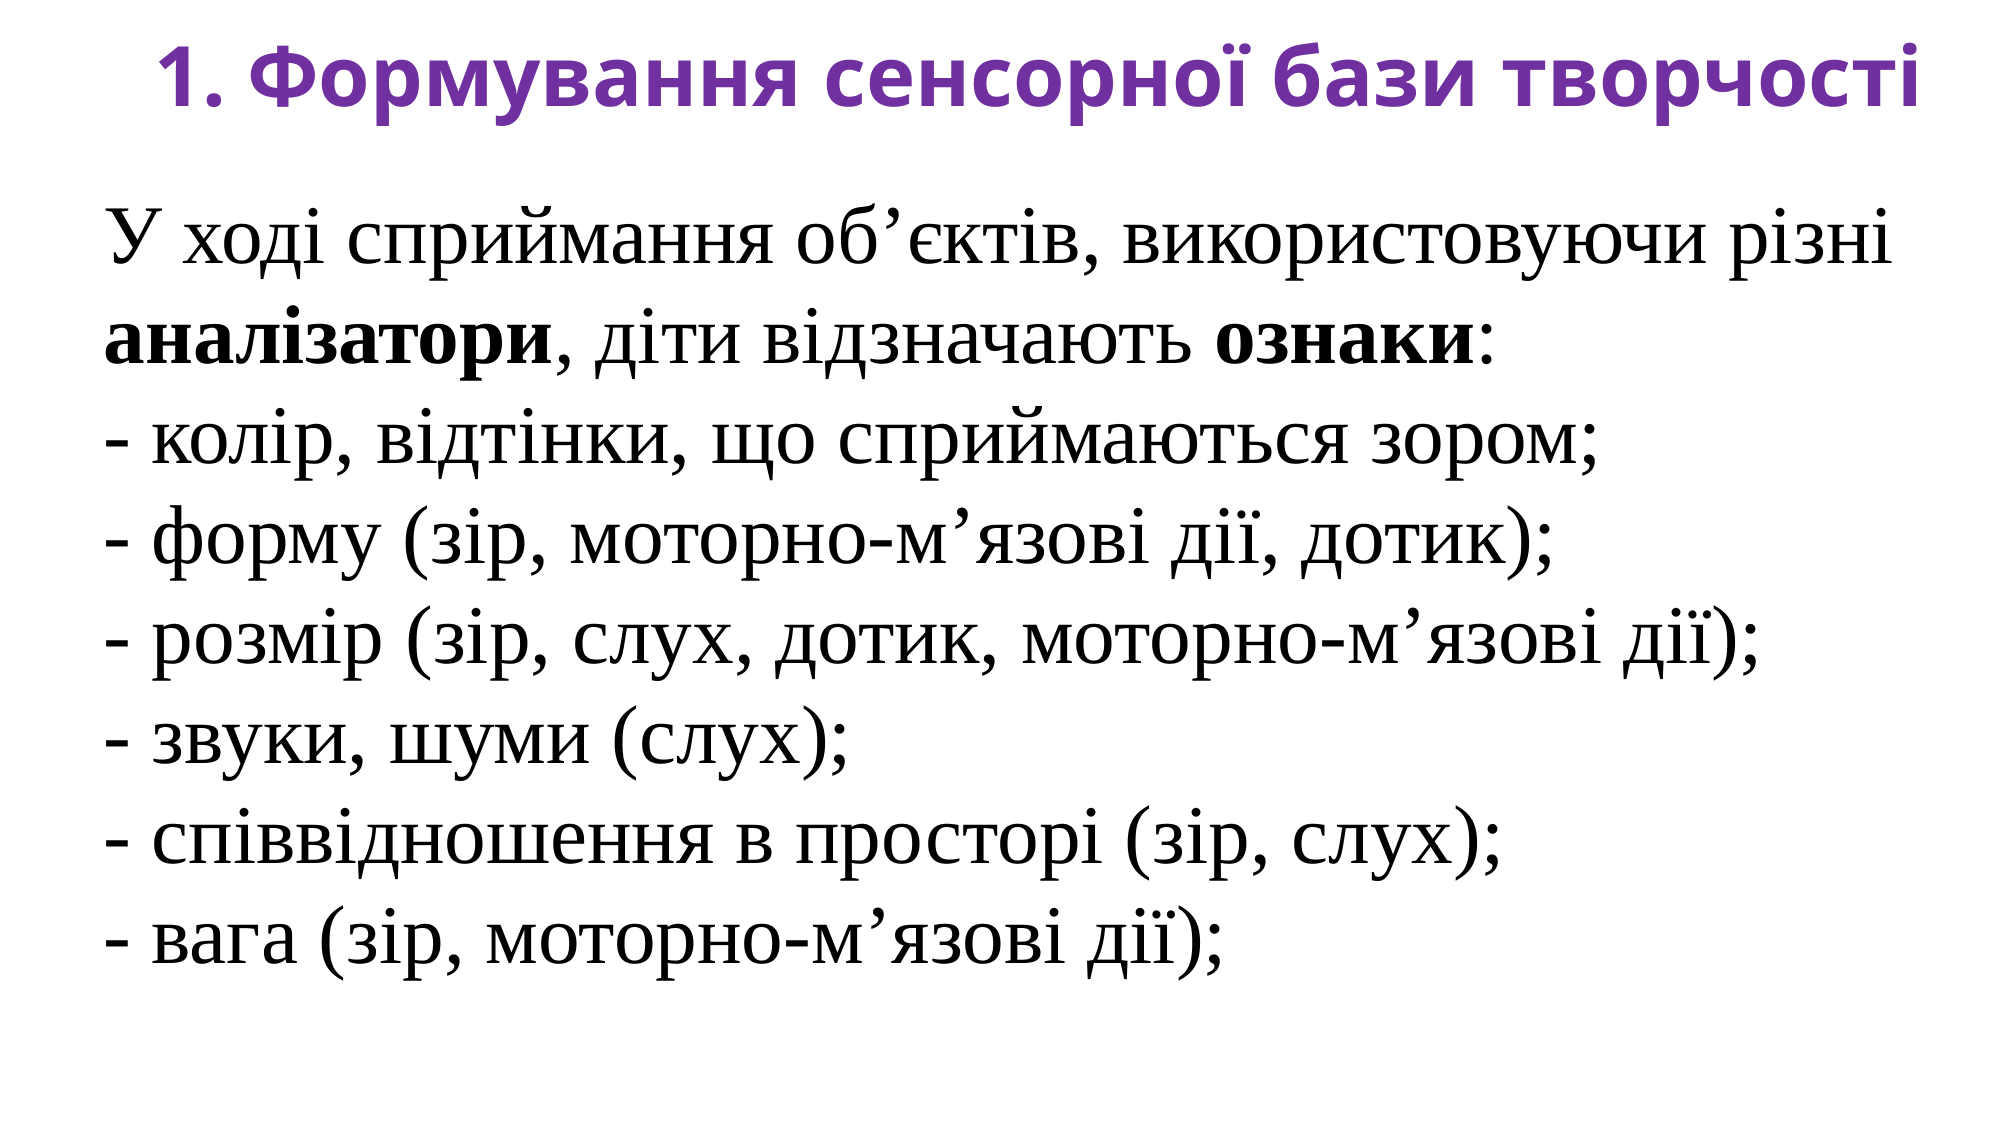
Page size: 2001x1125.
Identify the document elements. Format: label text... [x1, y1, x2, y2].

text_box 1. Формування сенсорної бази творчості [139, 15, 1939, 131]
text_box У ході сприймання об’єктів, використовуючи різні аналізатори, діти відзначають ознаки: - колір, відтінки, що сприймаються зором; - форму (зір, моторно-м’язові дії, дотик); - розмір (зір, слух, дотик, моторно-м’язові дії); - звуки, шуми (слух); - співвідношення в просторі (зір, слух); - вага (зір, моторно-м’язові дії); [88, 172, 1959, 988]
